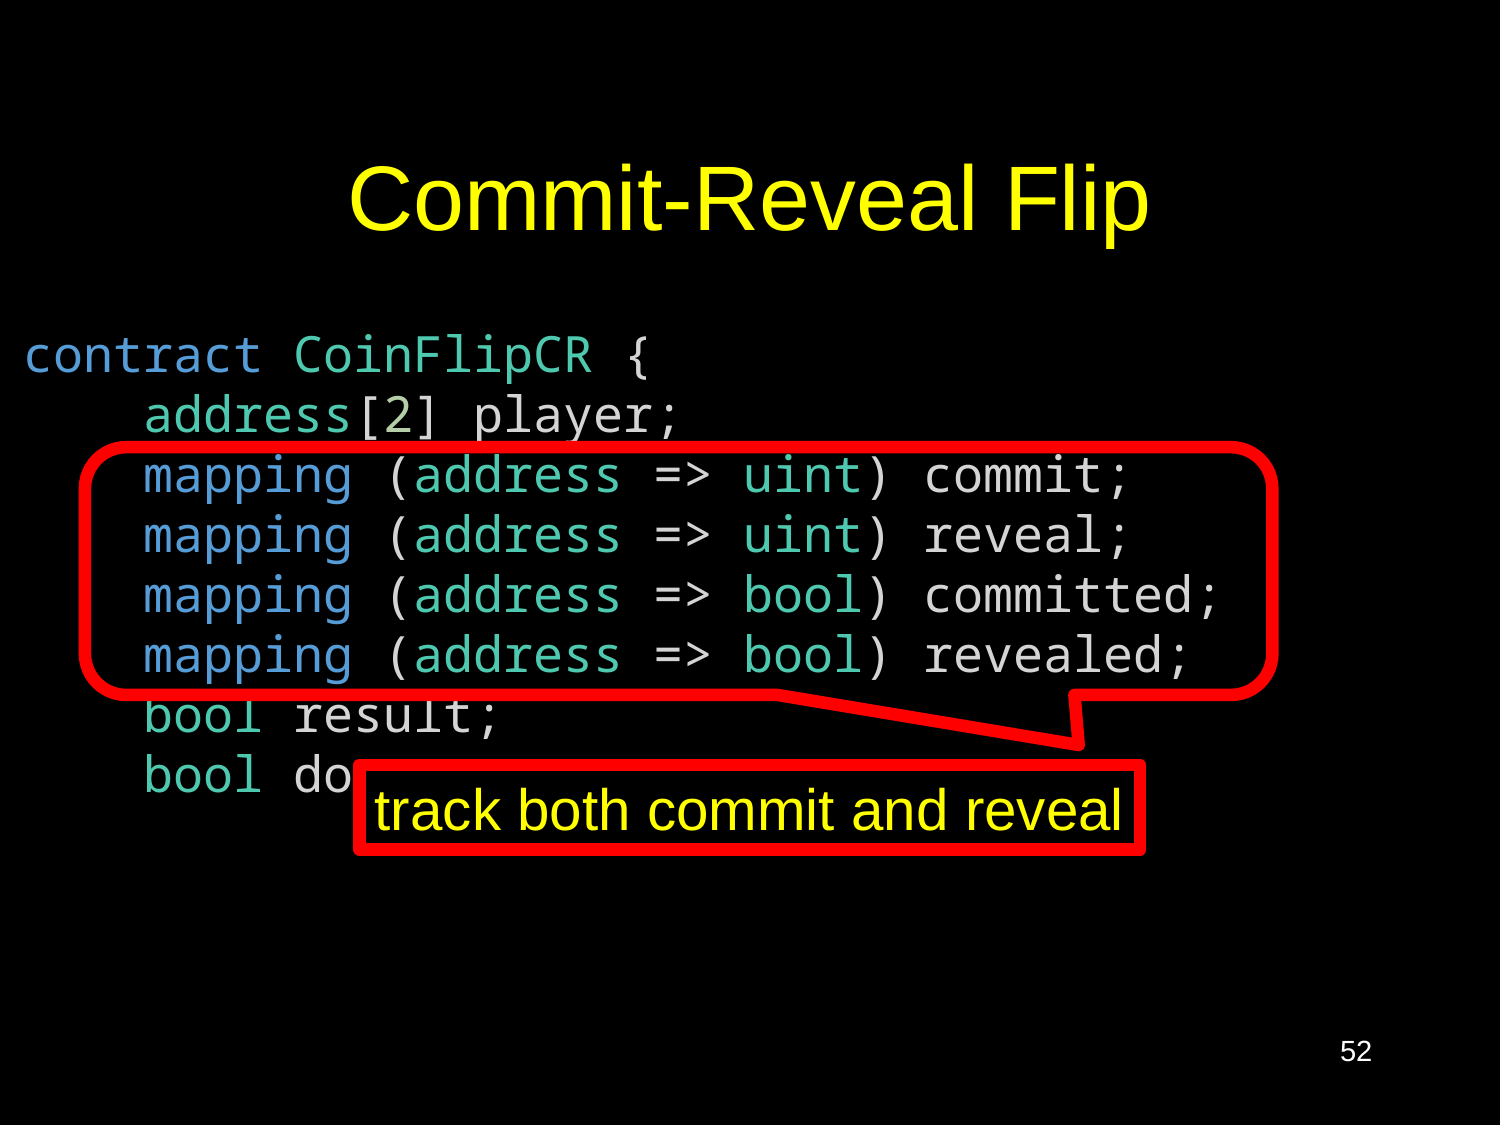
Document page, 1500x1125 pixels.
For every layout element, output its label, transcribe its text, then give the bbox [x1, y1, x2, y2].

slide_number 52 [1074, 1024, 1388, 1101]
text_box contract CoinFlipCR { address[2] player; mapping (address => uint) commit; mapping (address => uint) reveal; mapping (address => bool) committed; mapping (address => bool) revealed; bool result; bool done; [8, 314, 1492, 810]
text_box track both commit and reveal [359, 764, 1141, 850]
text_box [84, 447, 1273, 745]
title Commit-Reveal Flip [112, 99, 1388, 288]
